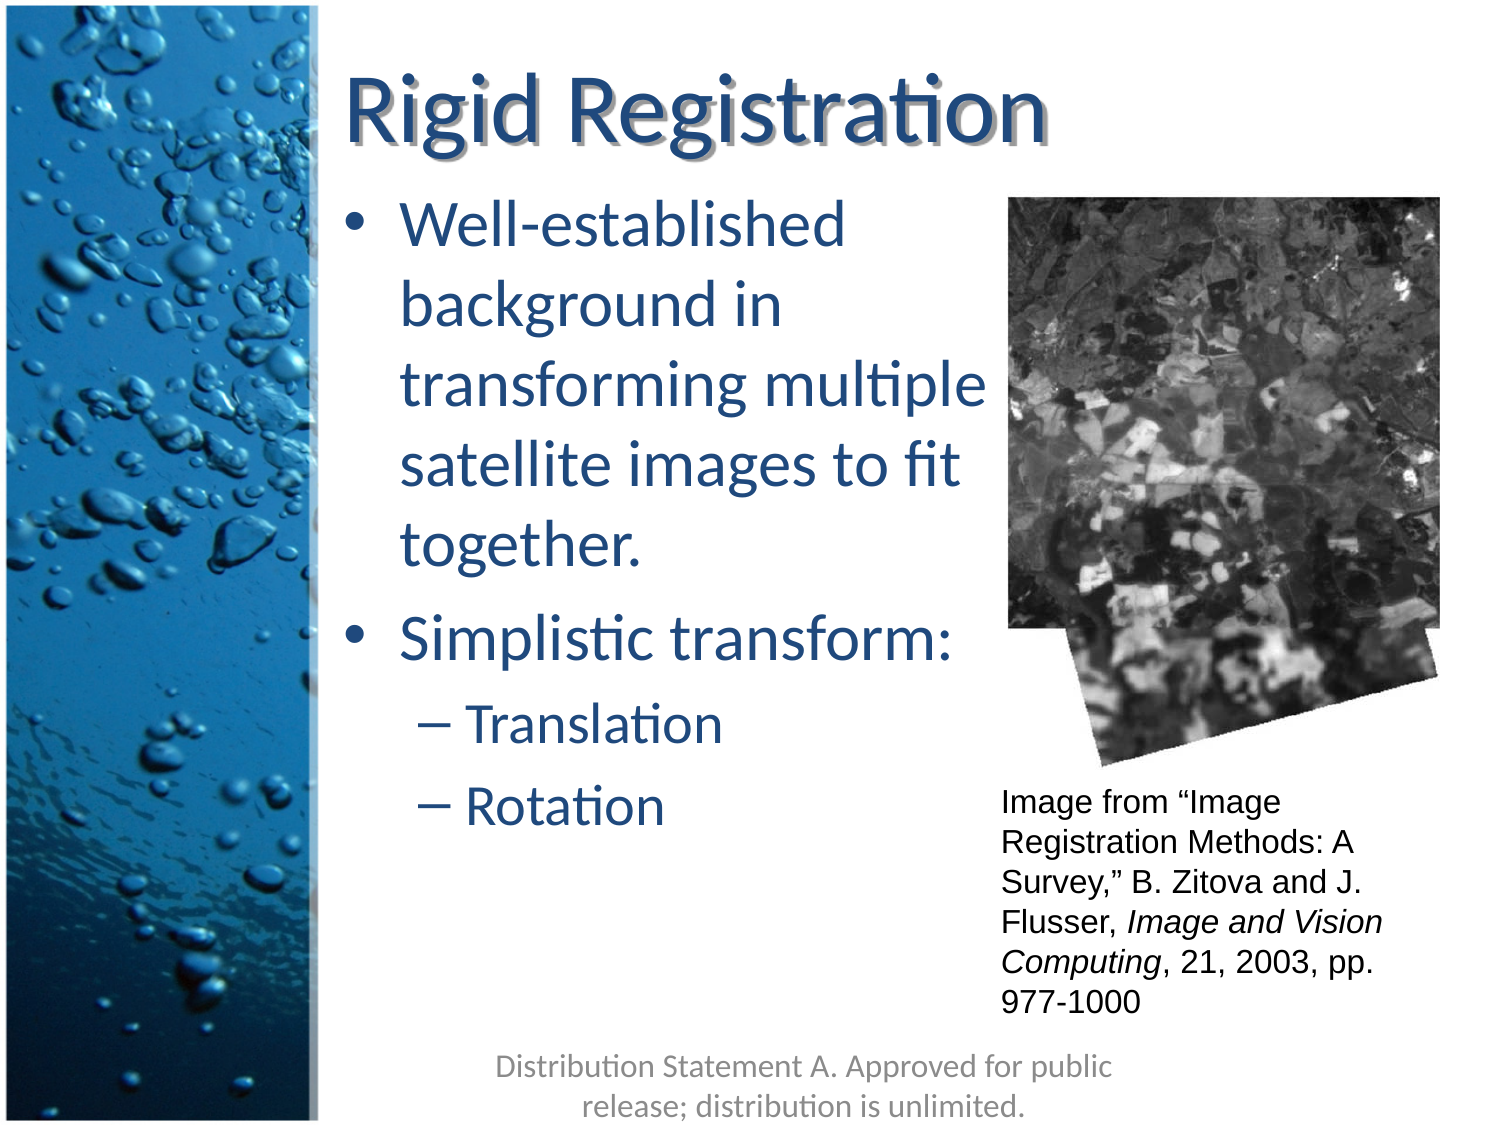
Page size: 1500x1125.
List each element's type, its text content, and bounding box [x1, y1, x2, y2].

text_box Image from “Image Registration Methods: A Survey,” B. Zitova and J. Flusser, Image and Vision Computing, 21, 2003, pp. 977-1000 [986, 773, 1459, 1028]
list Well-established background in transforming multiple satellite images to fit together. Simplistic transform: Translation Rotation [327, 172, 1022, 740]
footer Distribution Statement A. Approved for public release; distribution is unlimited. [468, 1054, 1140, 1115]
picture [0, 0, 1500, 1125]
title Rigid Registration [327, 8, 1426, 189]
